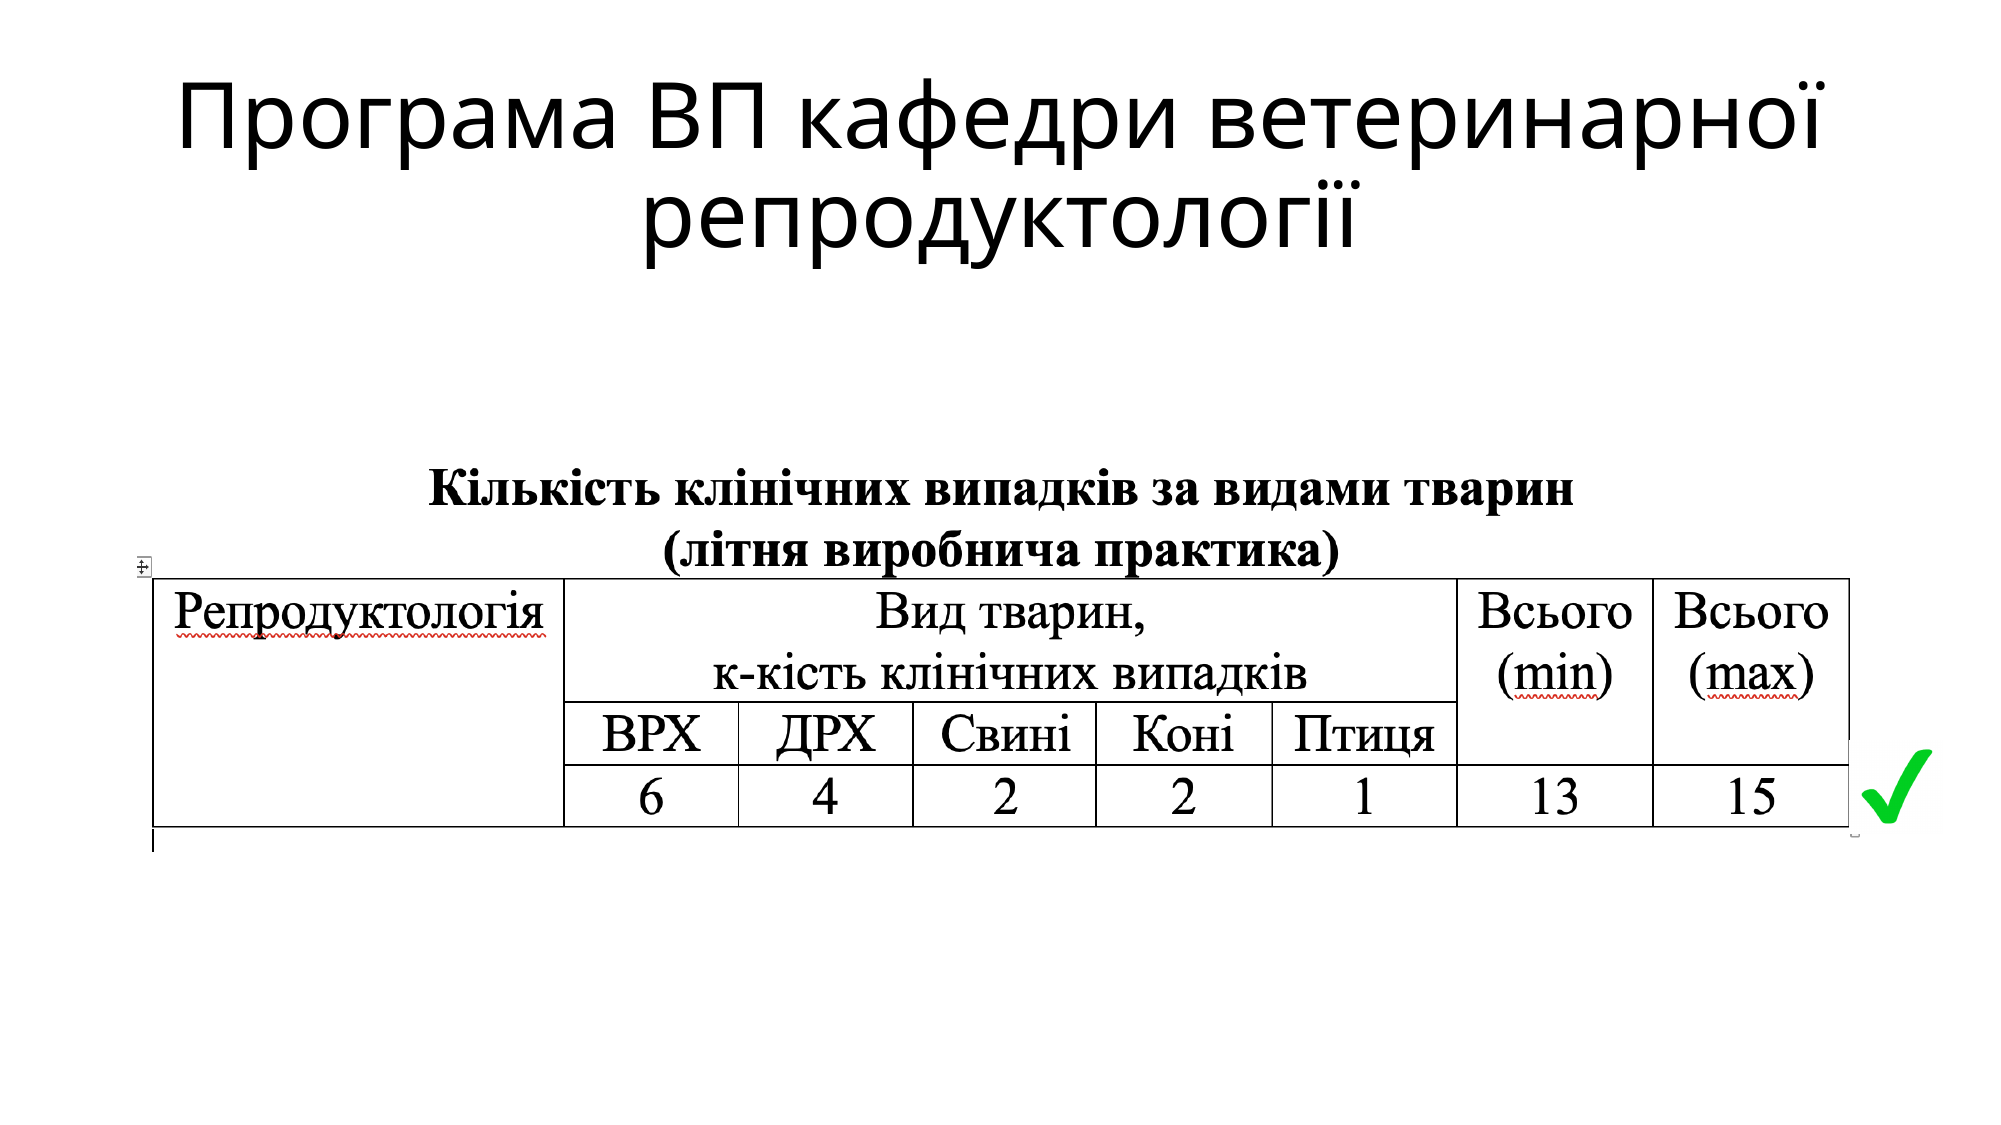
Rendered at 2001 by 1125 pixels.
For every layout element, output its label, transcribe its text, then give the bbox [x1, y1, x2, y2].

picture [1848, 740, 1943, 835]
title Програма ВП кафедри ветеринарної репродуктології [137, 59, 1863, 278]
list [136, 460, 1863, 853]
